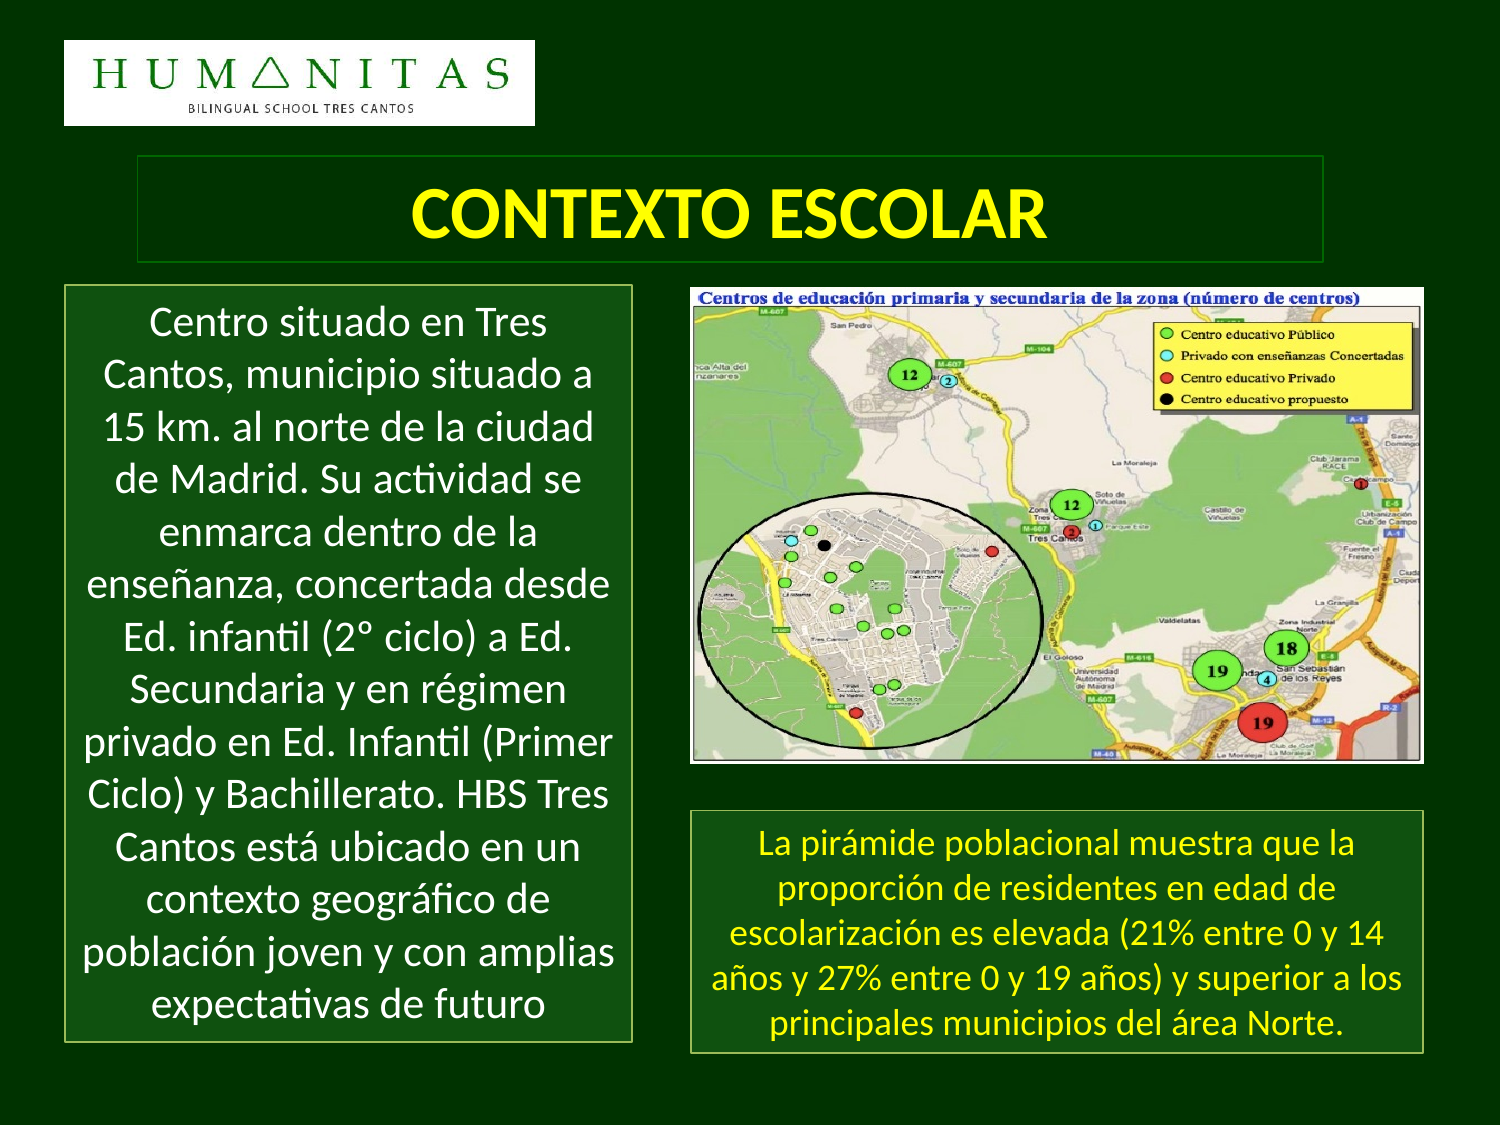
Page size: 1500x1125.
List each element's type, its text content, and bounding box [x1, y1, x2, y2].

picture [64, 40, 535, 126]
text_box CONTEXTO ESCOLAR [137, 156, 1324, 263]
picture [690, 287, 1424, 764]
text_box Centro situado en Tres Cantos, municipio situado a 15 km. al norte de la ciudad de Madrid. Su actividad se enmarca dentro de la enseñanza, concertada desde Ed. infantil (2º ciclo) a Ed. Secundaria y en régimen privado en Ed. Infantil (Primer Ciclo) y Bachillerato. HBS Tres Cantos está ubicado en un contexto geográfico de población joven y con amplias expectativas de futuro [64, 285, 632, 1043]
text_box La pirámide poblacional muestra que la proporción de residentes en edad de escolarización es elevada (21% entre 0 y 14 años y 27% entre 0 y 19 años) y superior a los principales municipios del área Norte. [690, 810, 1424, 1053]
